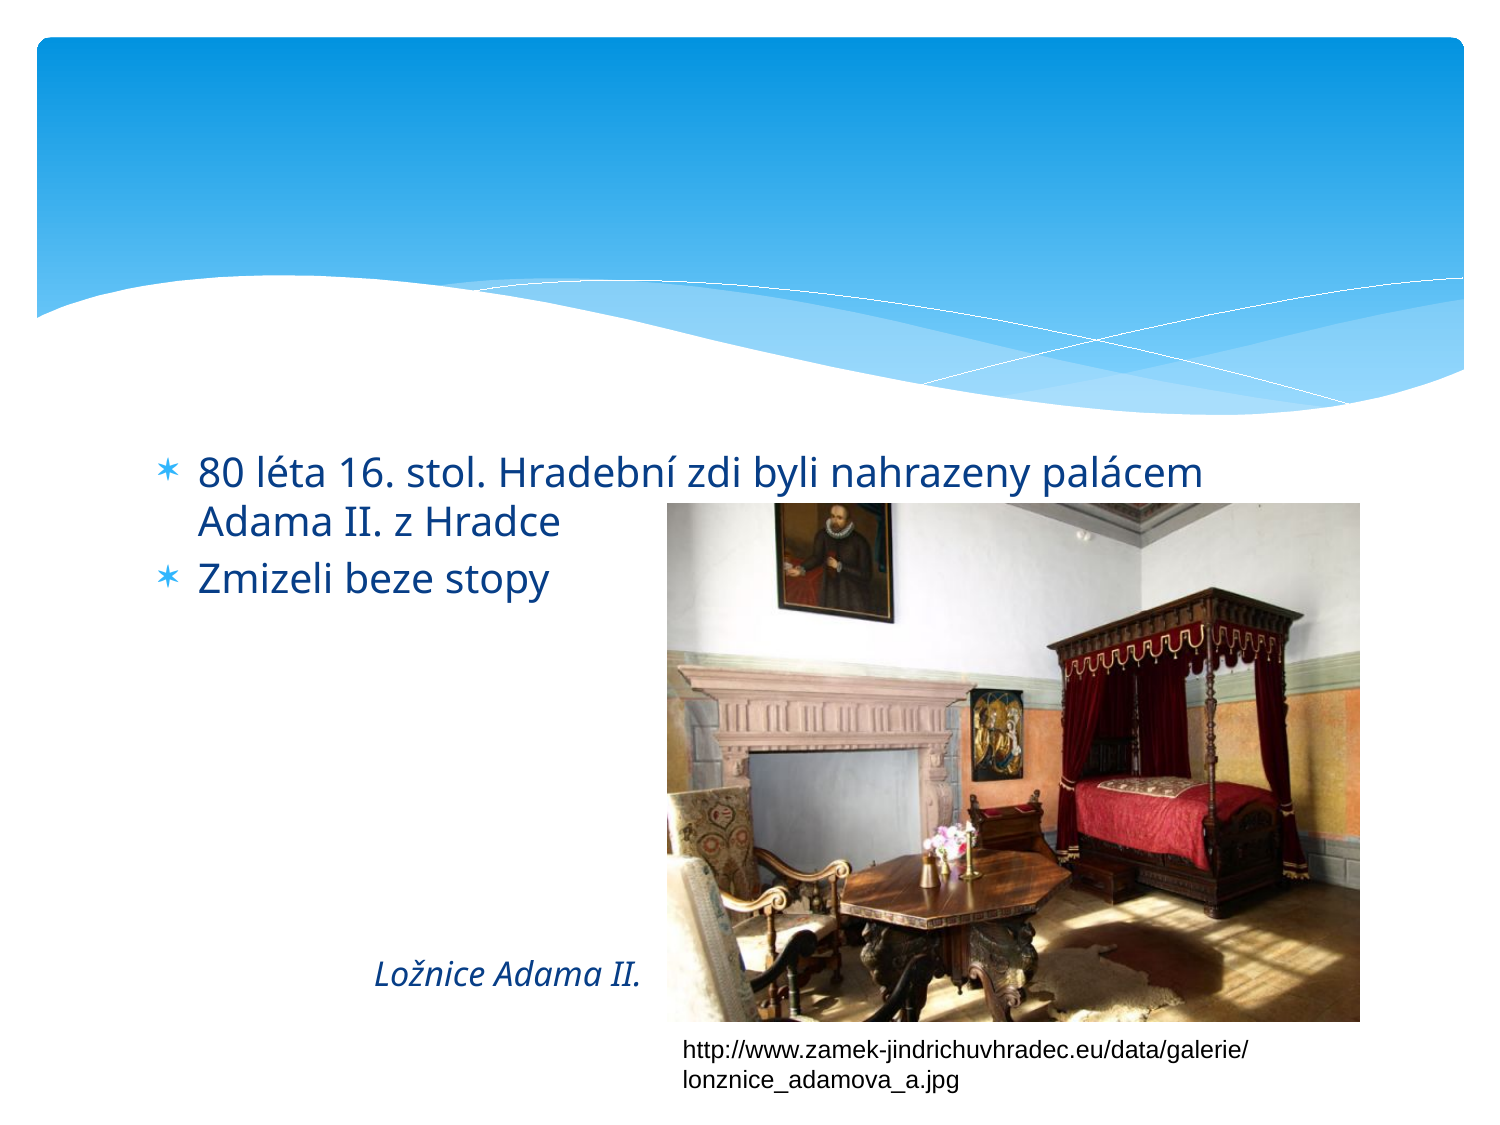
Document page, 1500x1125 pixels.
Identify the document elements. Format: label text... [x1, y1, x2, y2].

text_box http://www.zamek-jindrichuvhradec.eu/data/galerie/lonznice_adamova_a.jpg [667, 1032, 1360, 1101]
list 80 léta 16. stol. Hradební zdi byli nahrazeny palácem Adama II. z Hradce Zmizeli beze stopy Ložnice Adama II. [143, 438, 1359, 1005]
picture [667, 503, 1360, 1023]
